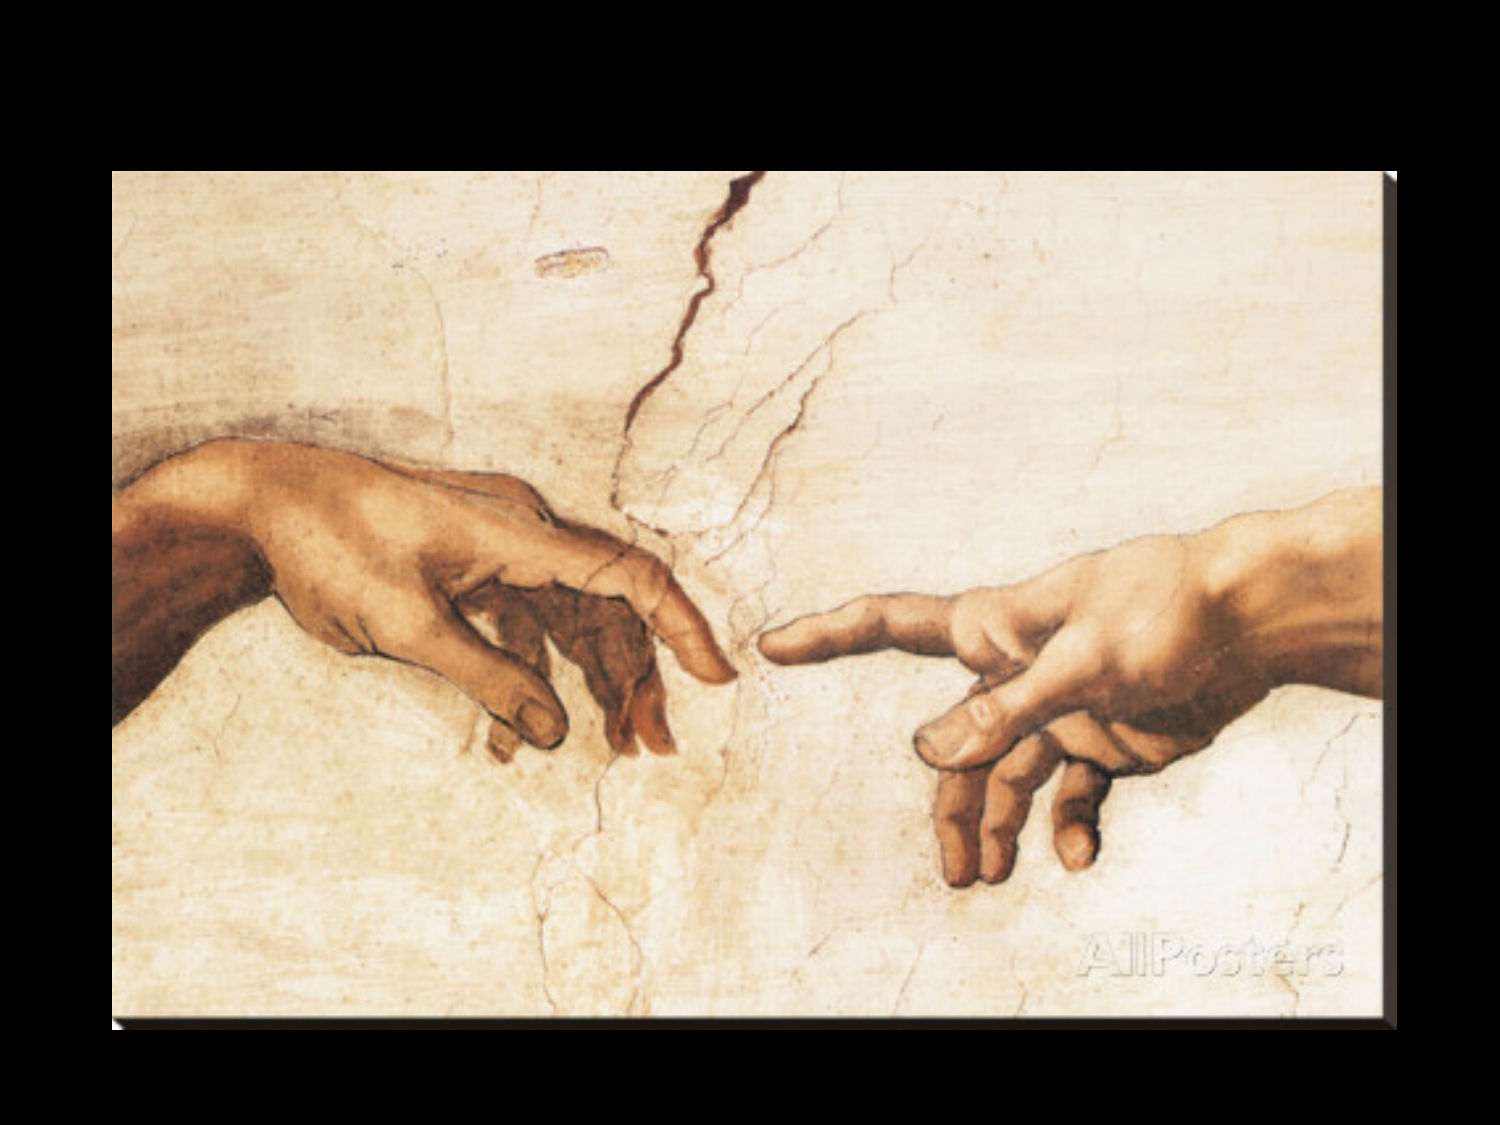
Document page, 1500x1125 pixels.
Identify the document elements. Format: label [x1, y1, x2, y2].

picture [112, 171, 1397, 1030]
